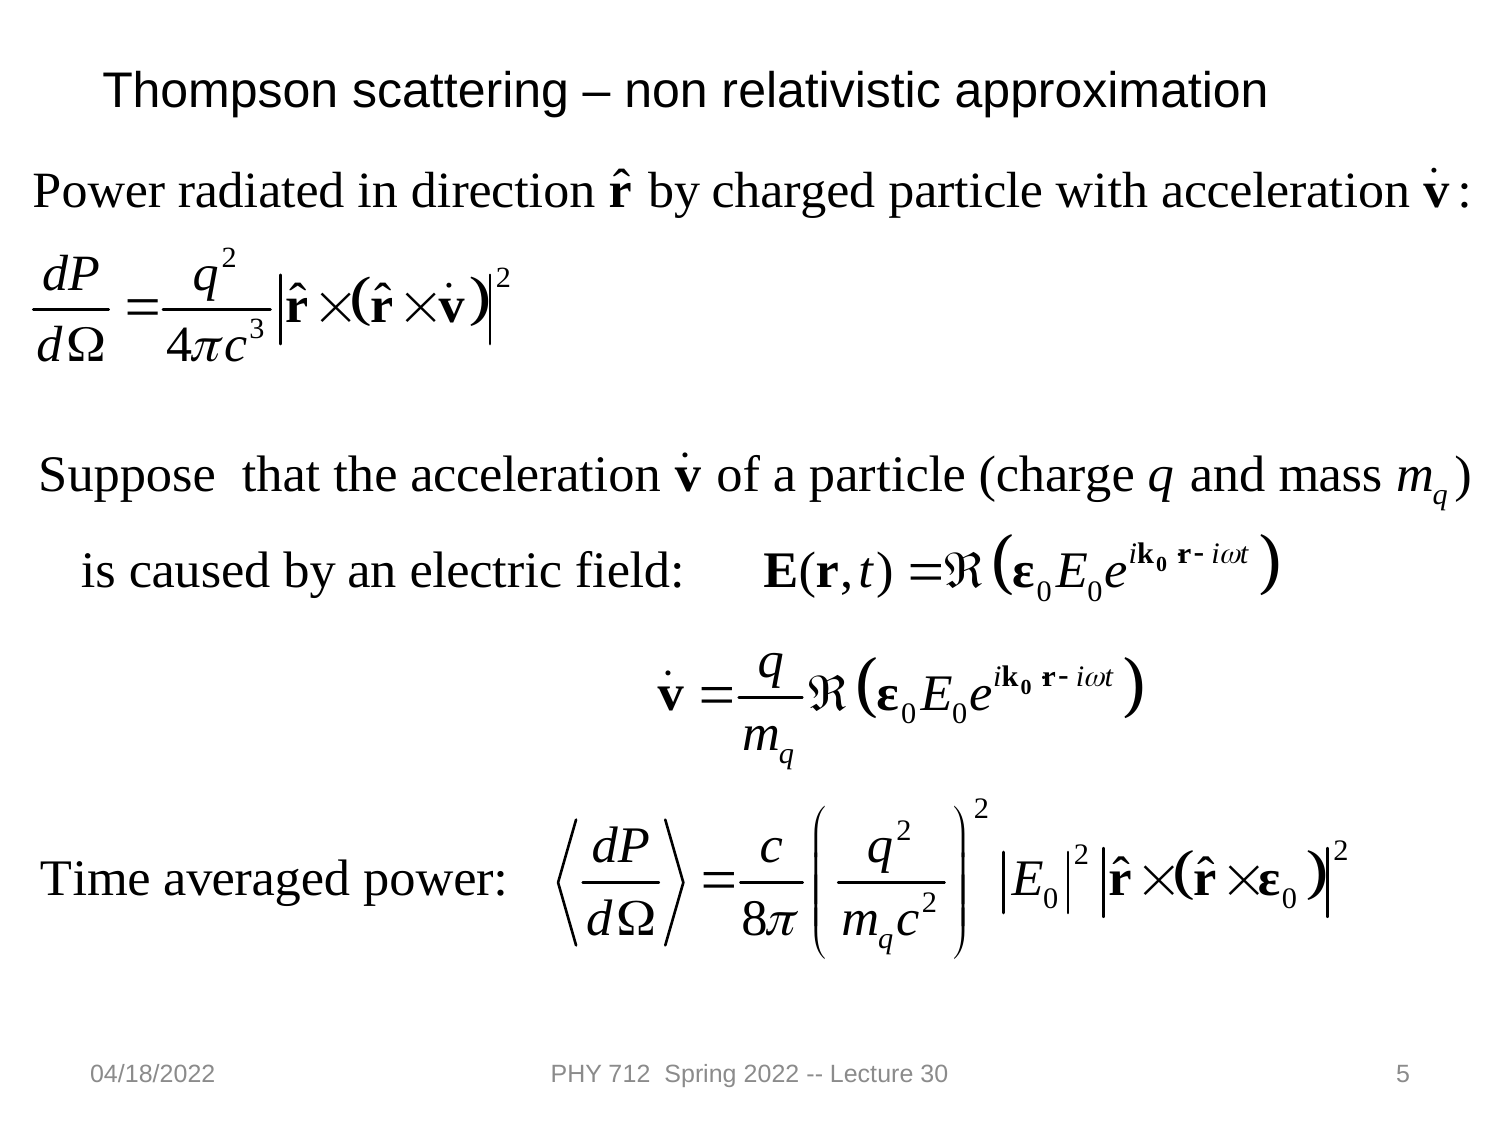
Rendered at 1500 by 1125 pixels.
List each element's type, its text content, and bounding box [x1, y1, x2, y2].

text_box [27, 162, 1473, 369]
footer PHY 712 Spring 2022 -- Lecture 30 [512, 1042, 988, 1103]
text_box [32, 440, 1480, 972]
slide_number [75, 1042, 425, 1103]
slide_number 5 [1074, 1042, 1425, 1103]
text_box Thompson scattering – non relativistic approximation [87, 49, 1313, 125]
